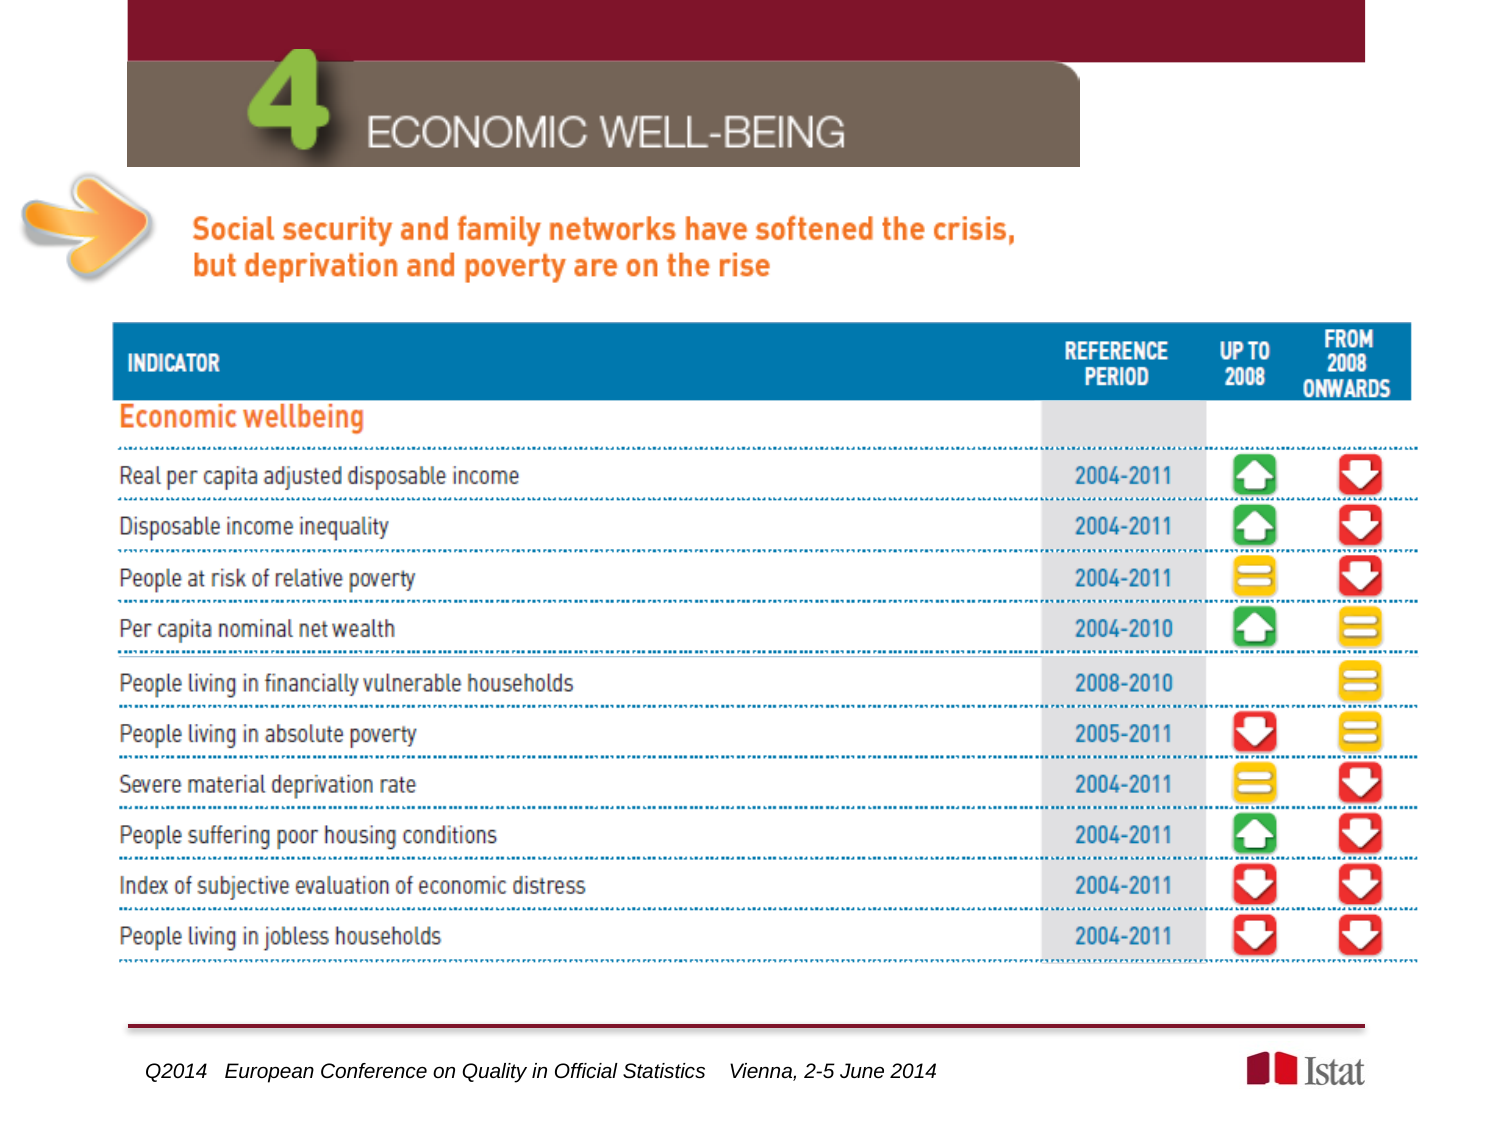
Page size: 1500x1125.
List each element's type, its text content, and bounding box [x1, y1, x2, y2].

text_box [111, 322, 1421, 965]
text_box Q2014 European Conference on Quality in Official Statistics Vienna, 2-5 June 2014 [130, 1050, 1240, 1090]
picture [1239, 1041, 1373, 1096]
picture [1, 49, 1080, 294]
